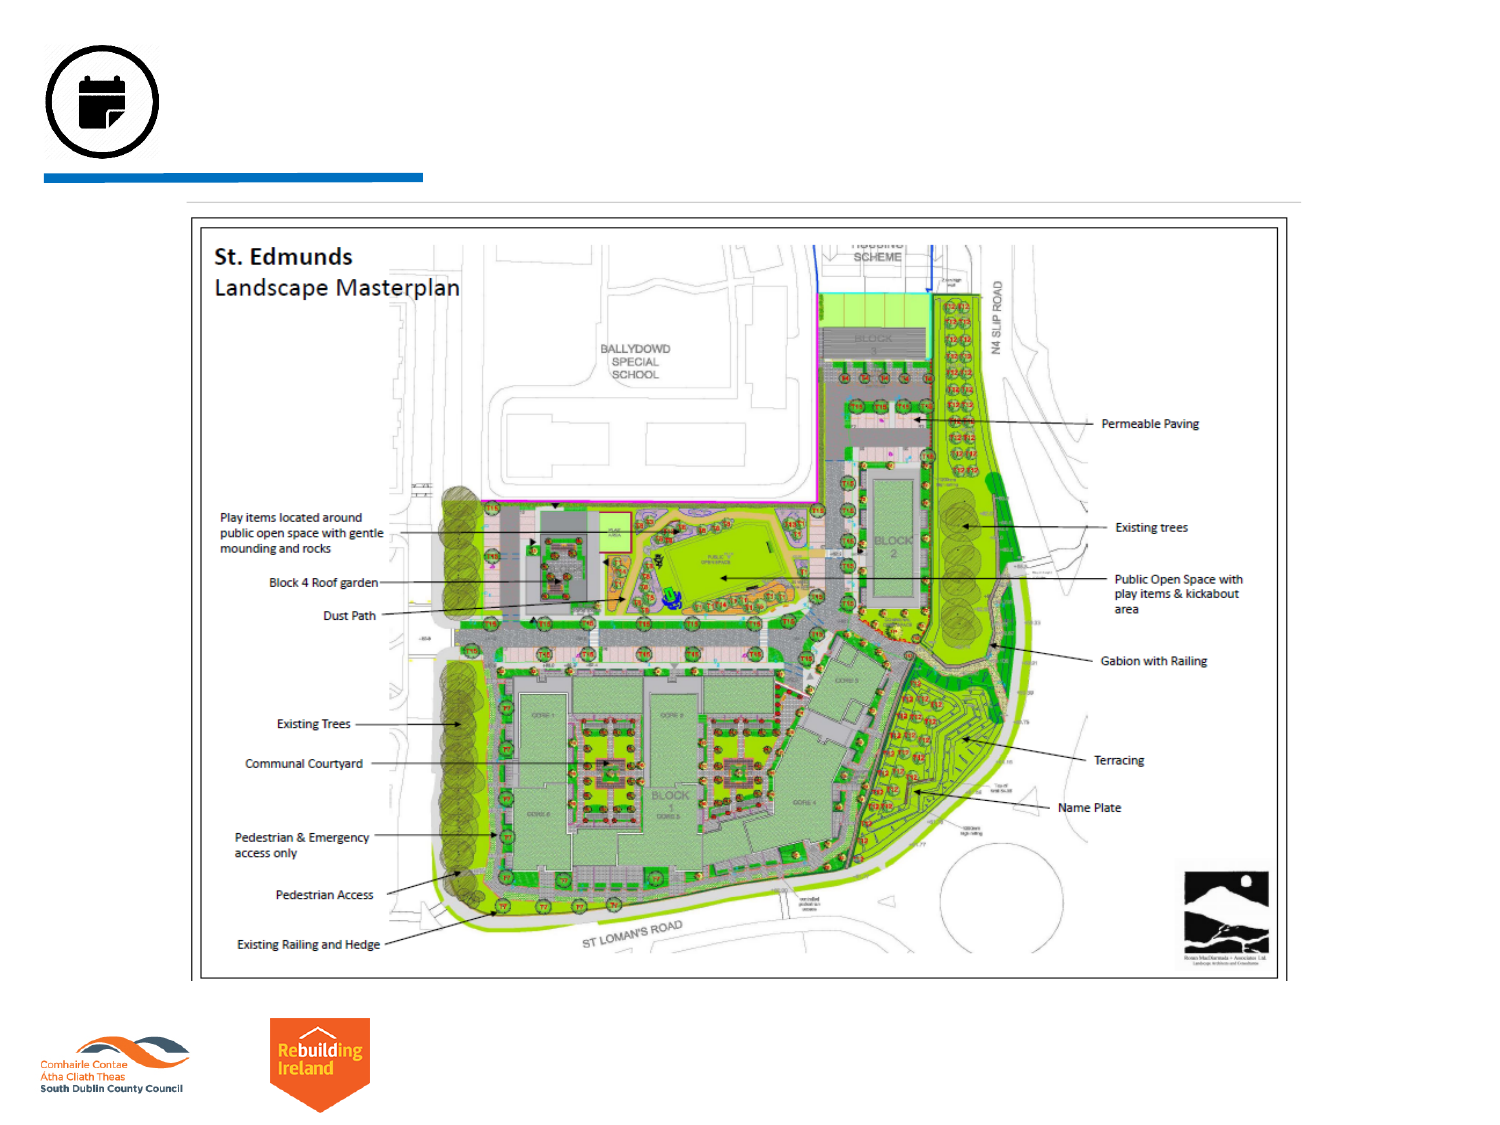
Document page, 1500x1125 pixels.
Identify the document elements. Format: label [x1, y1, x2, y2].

picture [270, 1018, 370, 1113]
picture [43, 43, 160, 160]
picture [186, 201, 1302, 981]
picture [15, 1018, 211, 1113]
